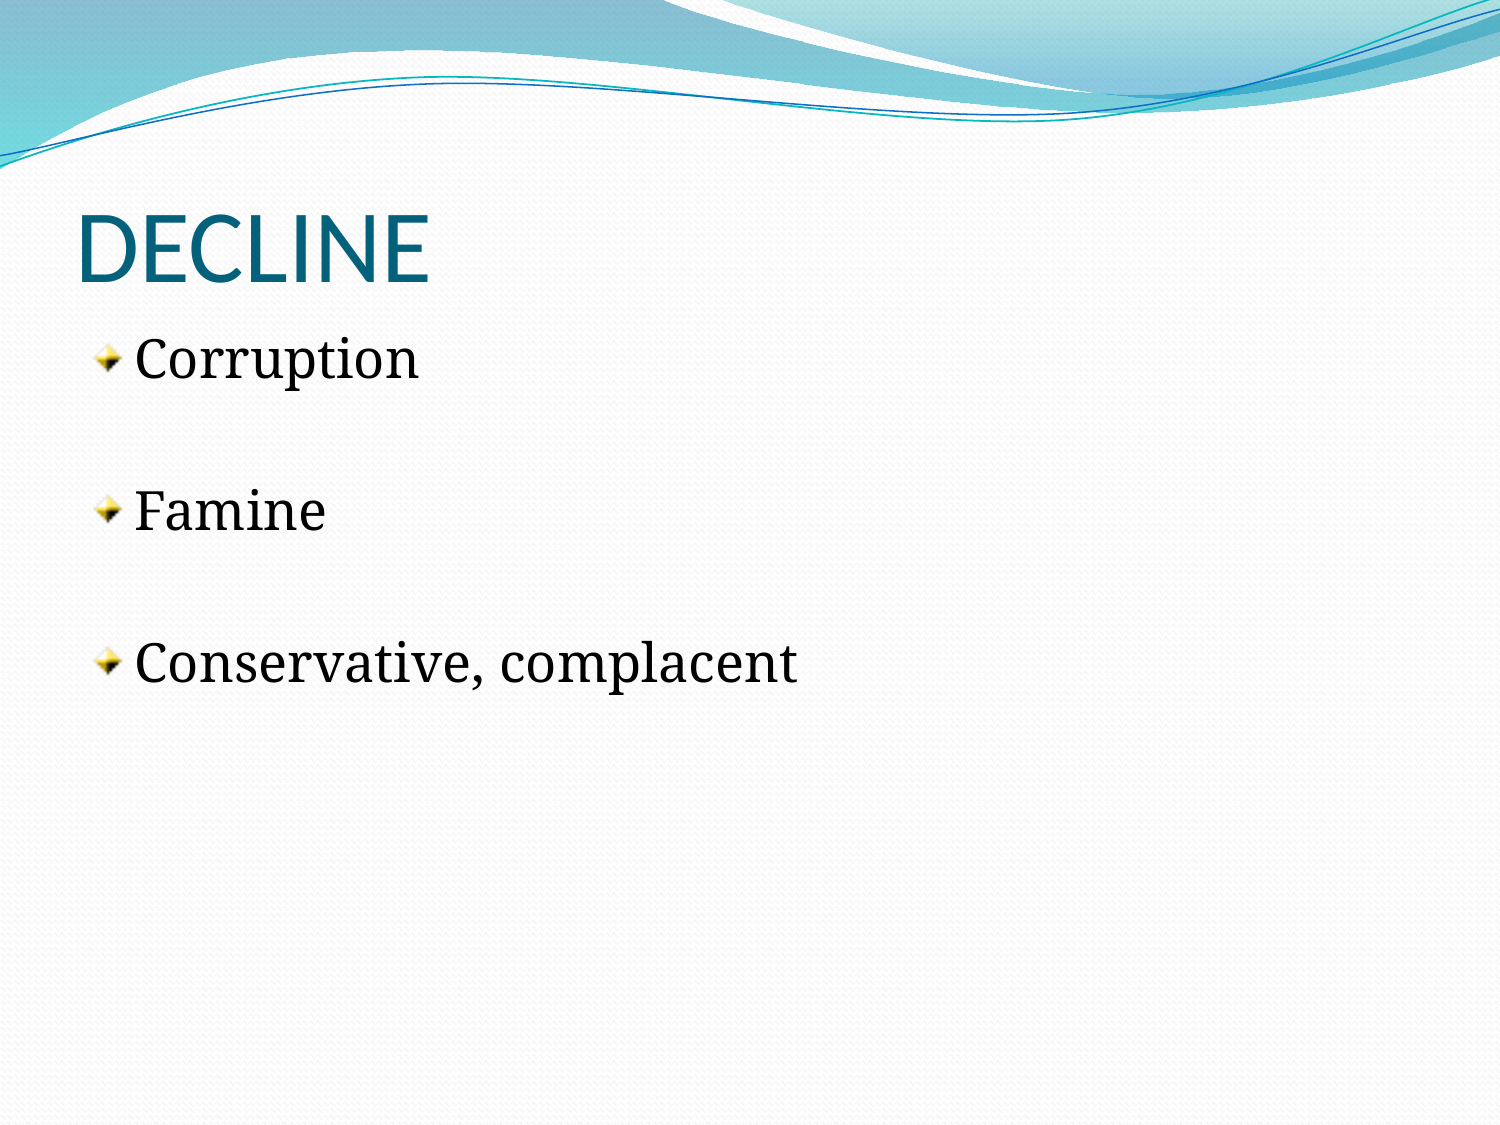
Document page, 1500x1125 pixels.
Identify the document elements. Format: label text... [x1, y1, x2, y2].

picture [89, 339, 126, 376]
list Corruption Famine Conservative, complacent [75, 317, 1425, 1038]
picture [89, 490, 126, 527]
title DECLINE [75, 115, 1425, 303]
picture [89, 642, 126, 679]
